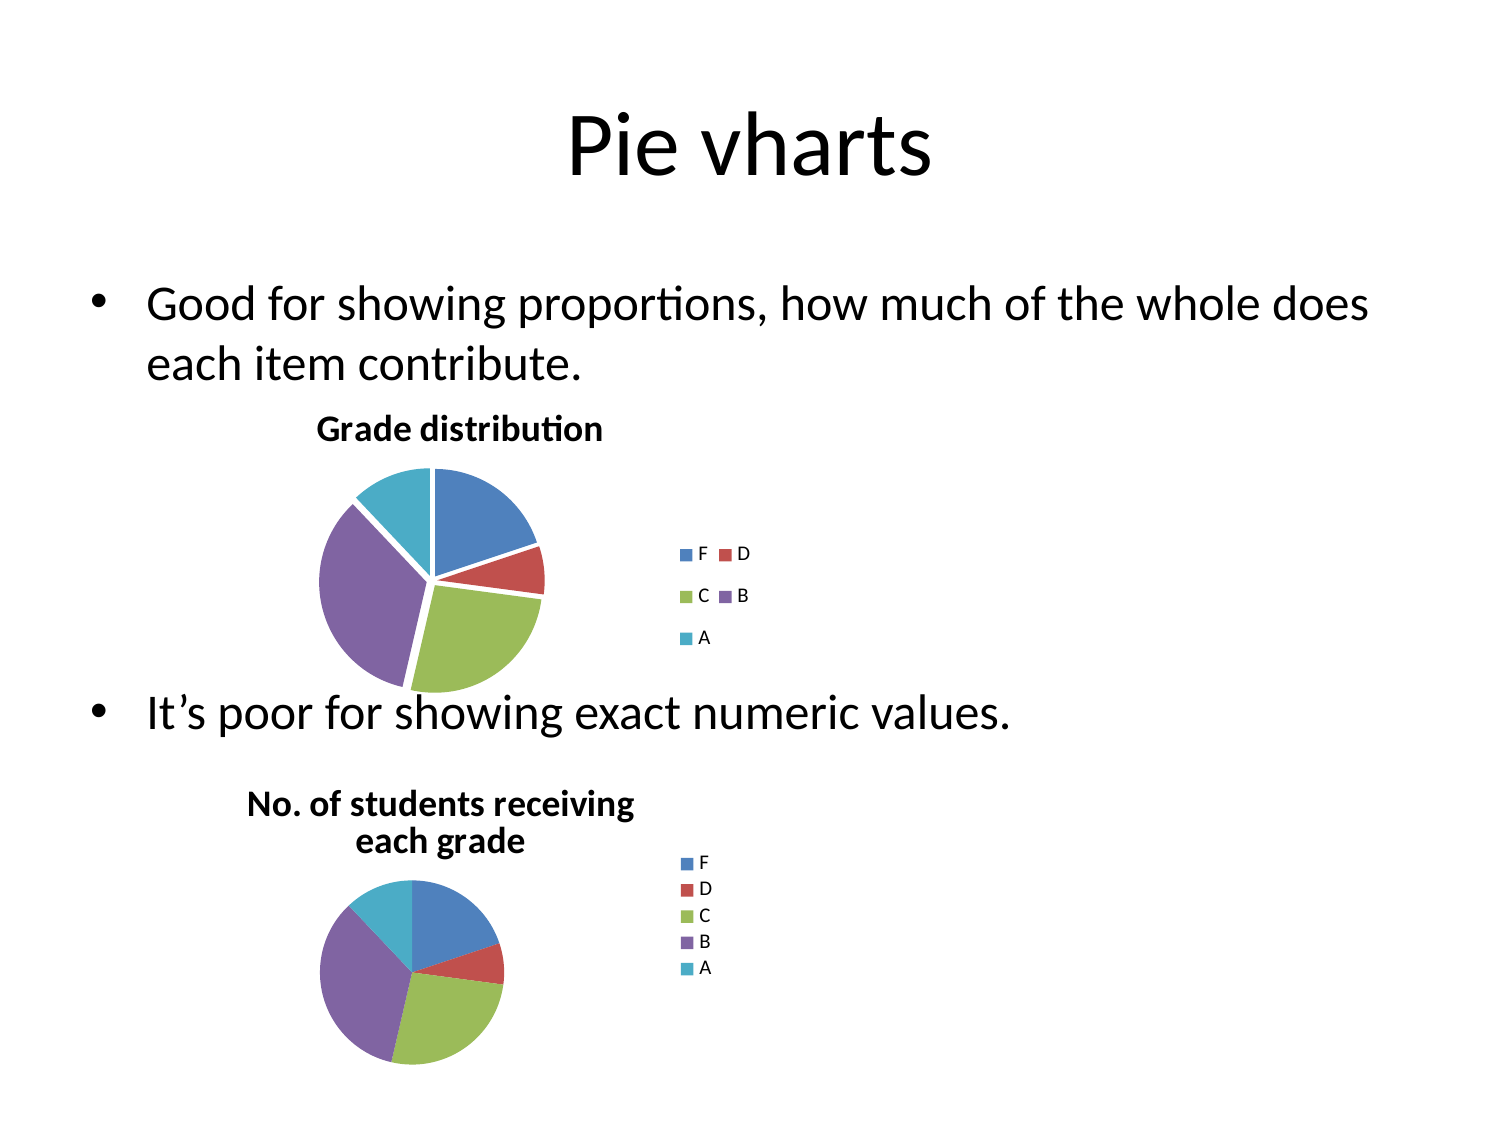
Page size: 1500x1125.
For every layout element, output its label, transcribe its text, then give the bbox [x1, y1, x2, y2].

chart [162, 387, 759, 701]
title Pie vharts [75, 45, 1425, 233]
list Good for showing proportions, how much of the whole does each item contribute. It’s poor for showing exact numeric values. [75, 262, 1425, 1005]
chart [149, 762, 732, 1072]
